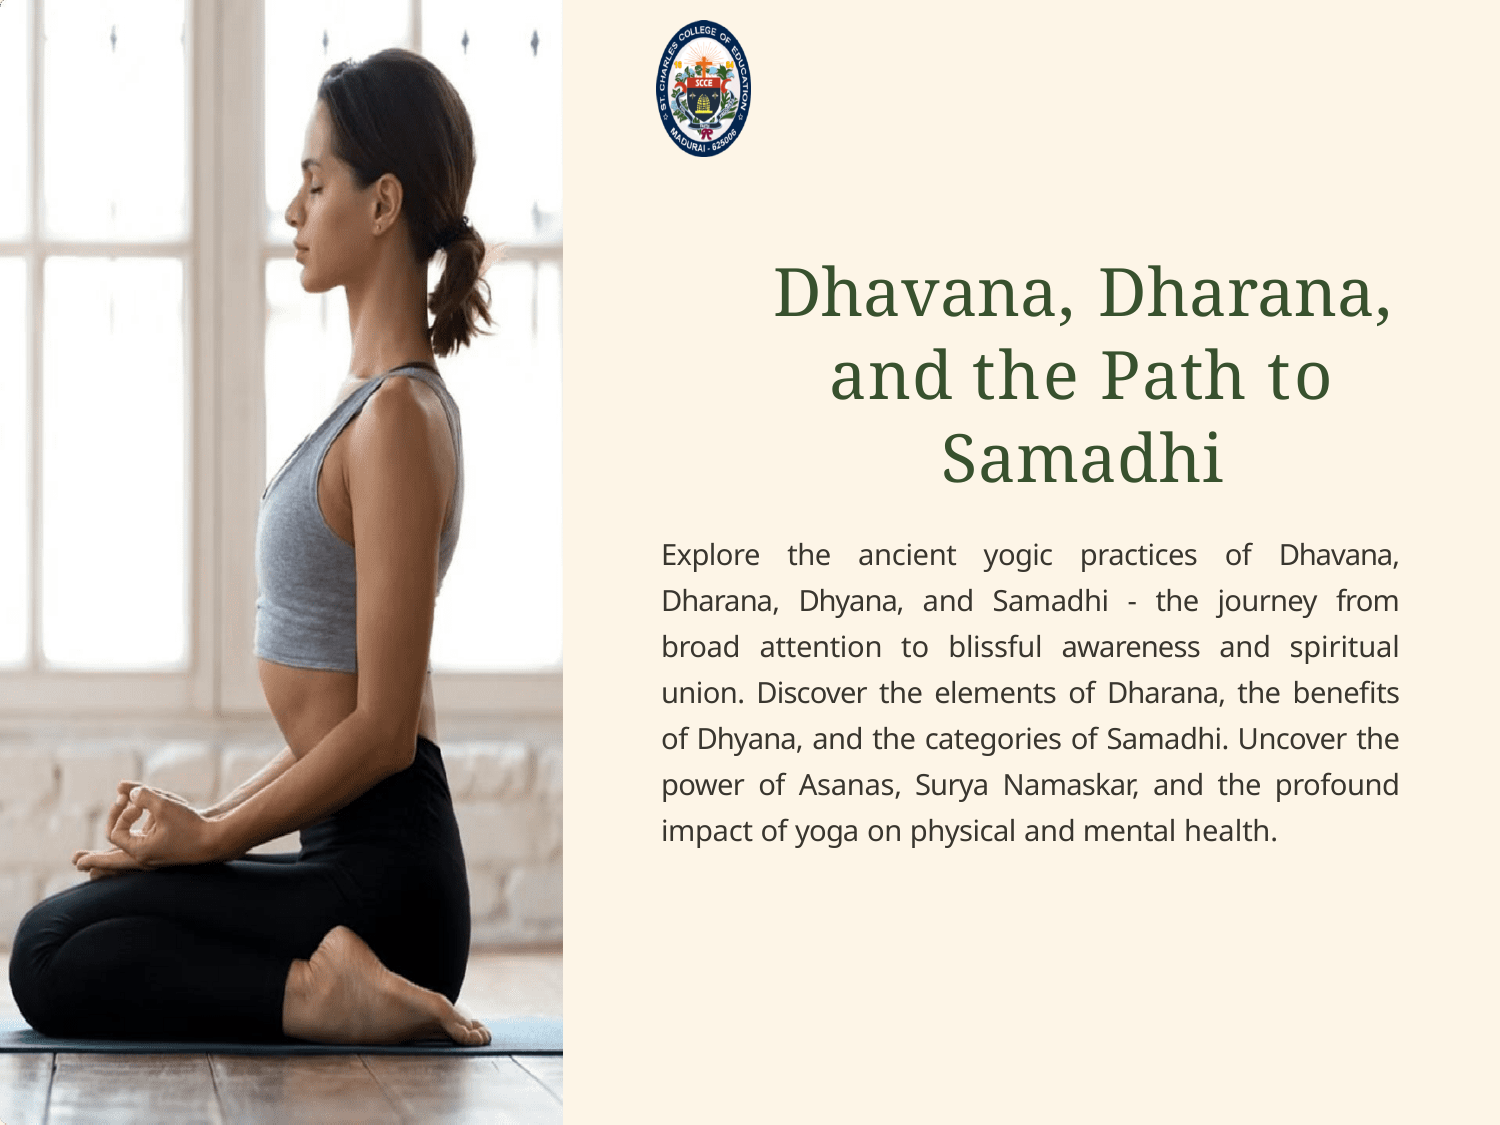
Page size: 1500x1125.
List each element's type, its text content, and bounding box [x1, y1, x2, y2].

picture [656, 20, 752, 157]
picture [0, 0, 563, 1125]
list Explore the ancient yogic practices of Dhavana, Dharana, Dhyana, and Samadhi - the journey from broad attention to blissful awareness and spiritual union. Discover the elements of Dharana, the benefits of Dhyana, and the categories of Samadhi. Uncover the power of Asanas, Surya Namaskar, and the profound impact of yoga on physical and mental health. [659, 523, 1401, 1125]
title Dhavana, Dharana, and the Path to Samadhi [566, 92, 1438, 497]
